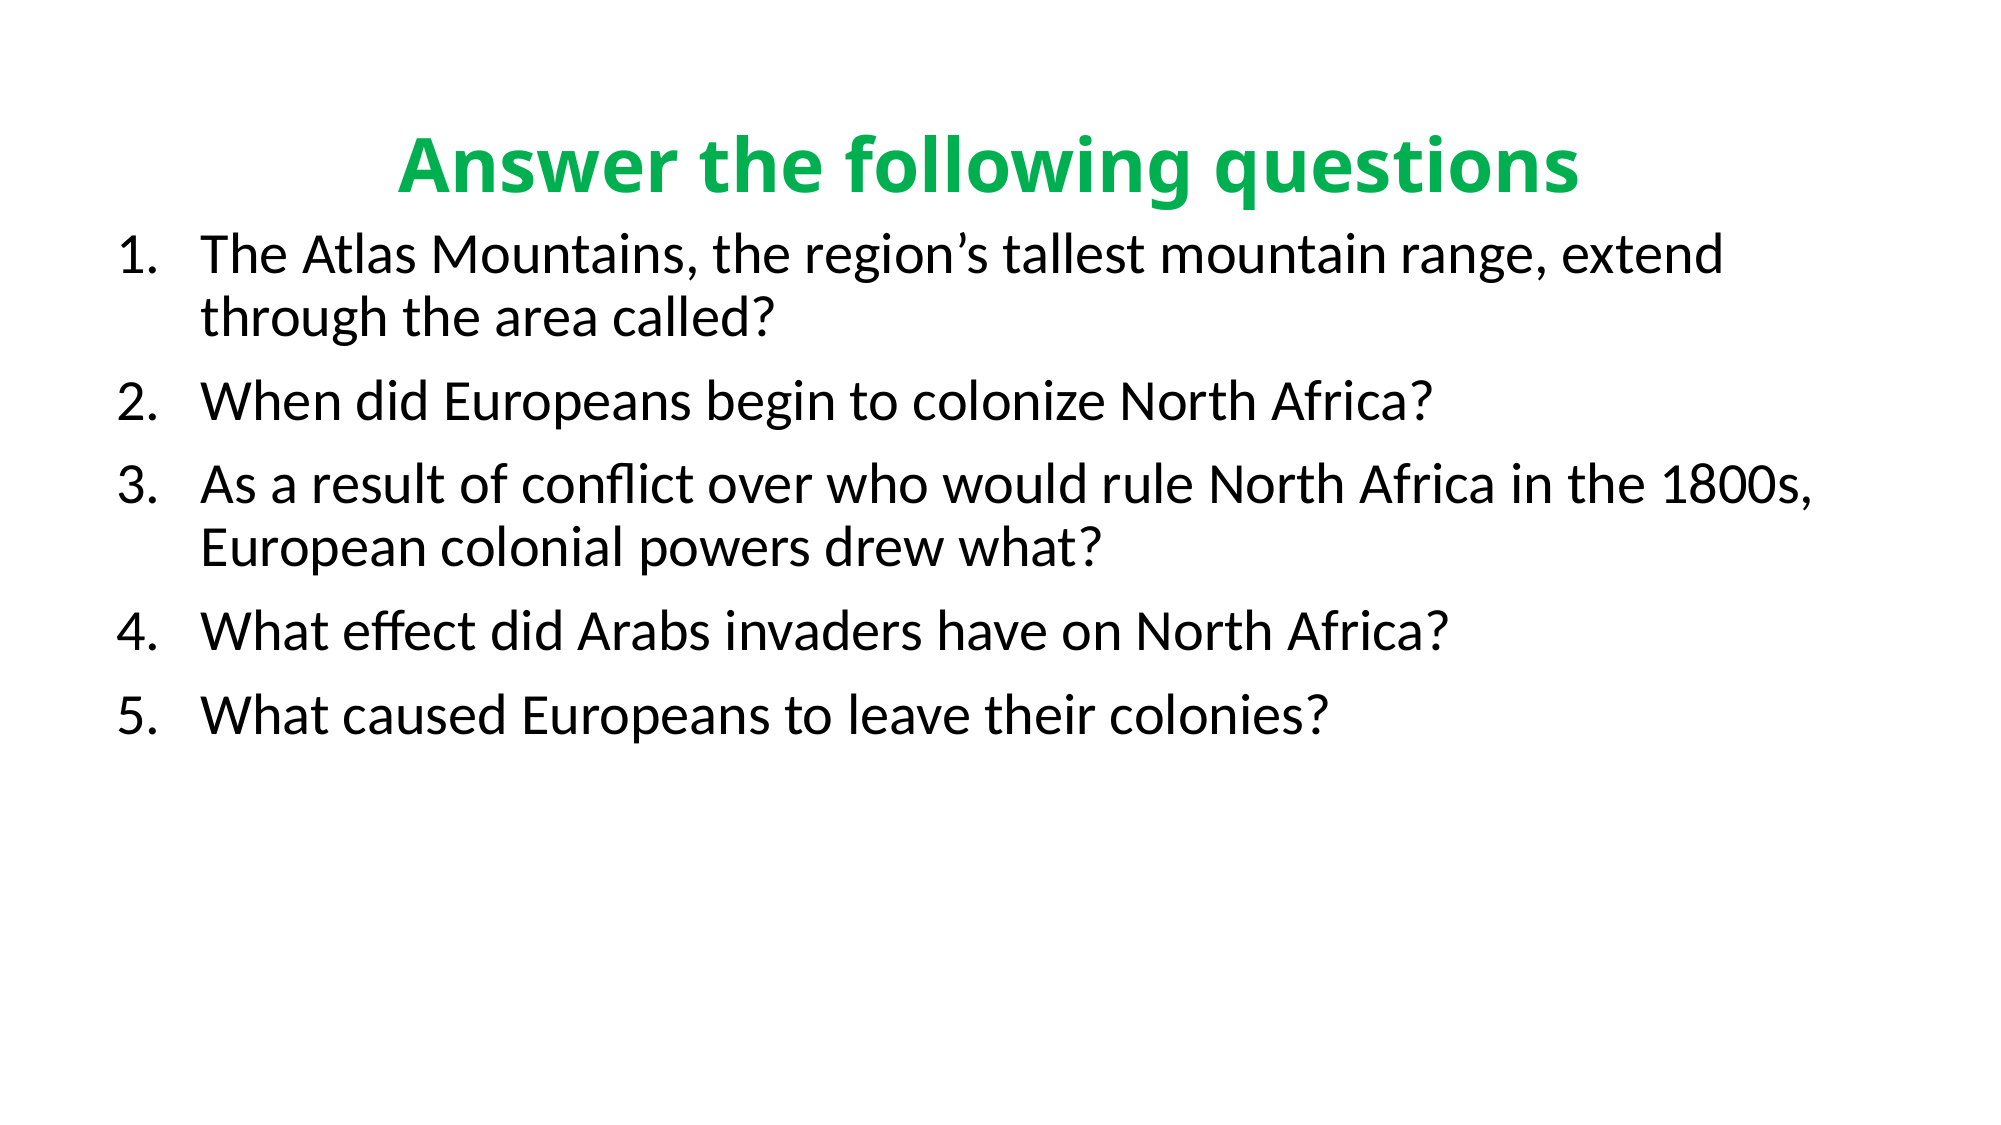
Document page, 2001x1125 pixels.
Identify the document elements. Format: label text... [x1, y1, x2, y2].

list The Atlas Mountains, the region’s tallest mountain range, extend through the area called? When did Europeans begin to colonize North Africa? As a result of conflict over who would rule North Africa in the 1800s, European colonial powers drew what? What effect did Arabs invaders have on North Africa? What caused Europeans to leave their colonies? [101, 215, 1863, 1014]
title Answer the following questions [137, 59, 1863, 215]
